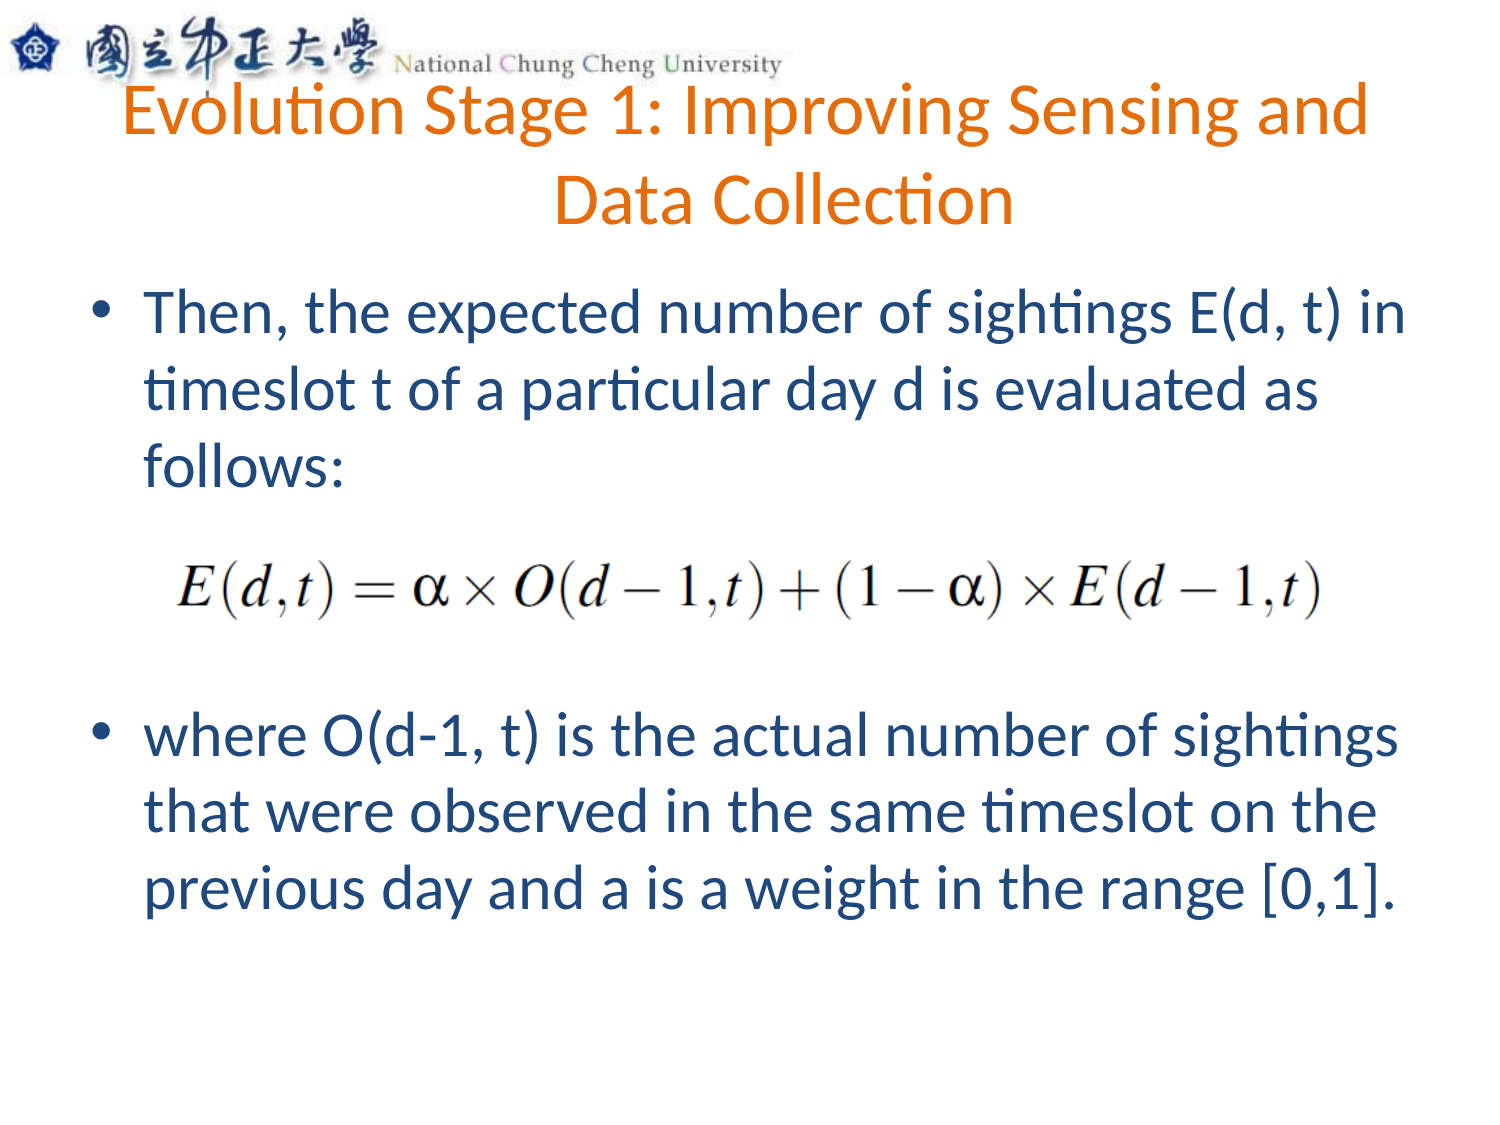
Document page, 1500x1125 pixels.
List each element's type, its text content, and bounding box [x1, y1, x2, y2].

picture [0, 0, 1500, 110]
picture [163, 538, 1341, 632]
text_box Evolution Stage 1: Improving Sensing and Data Collection [72, 119, 1423, 253]
list Then, the expected number of sightings E(d, t) in timeslot t of a particular day d is evaluated as follows: where O(d-1, t) is the actual number of sightings that were observed in the same timeslot on the previous day and a is a weight in the range [0,1]. [75, 262, 1425, 1005]
